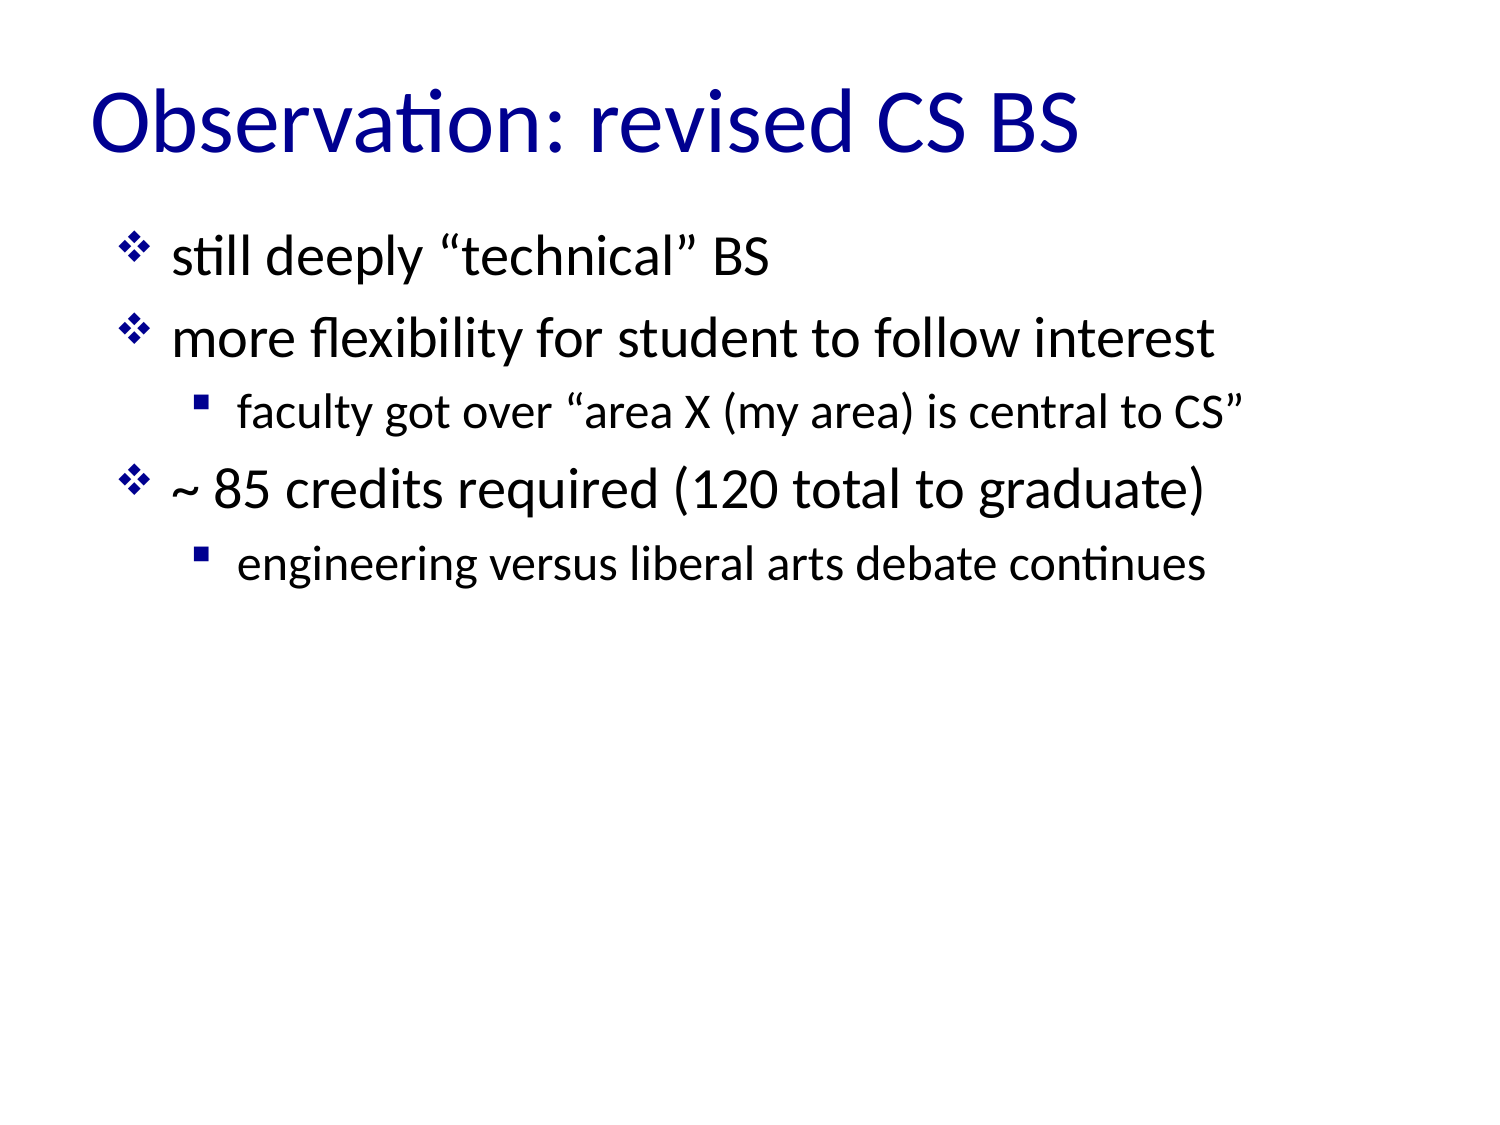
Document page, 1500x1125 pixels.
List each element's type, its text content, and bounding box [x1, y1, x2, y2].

title Observation: revised CS BS [75, 22, 1425, 210]
list still deeply “technical” BS more flexibility for student to follow interest faculty got over “area X (my area) is central to CS” ~ 85 credits required (120 total to graduate) engineering versus liberal arts debate continues [99, 209, 1450, 953]
